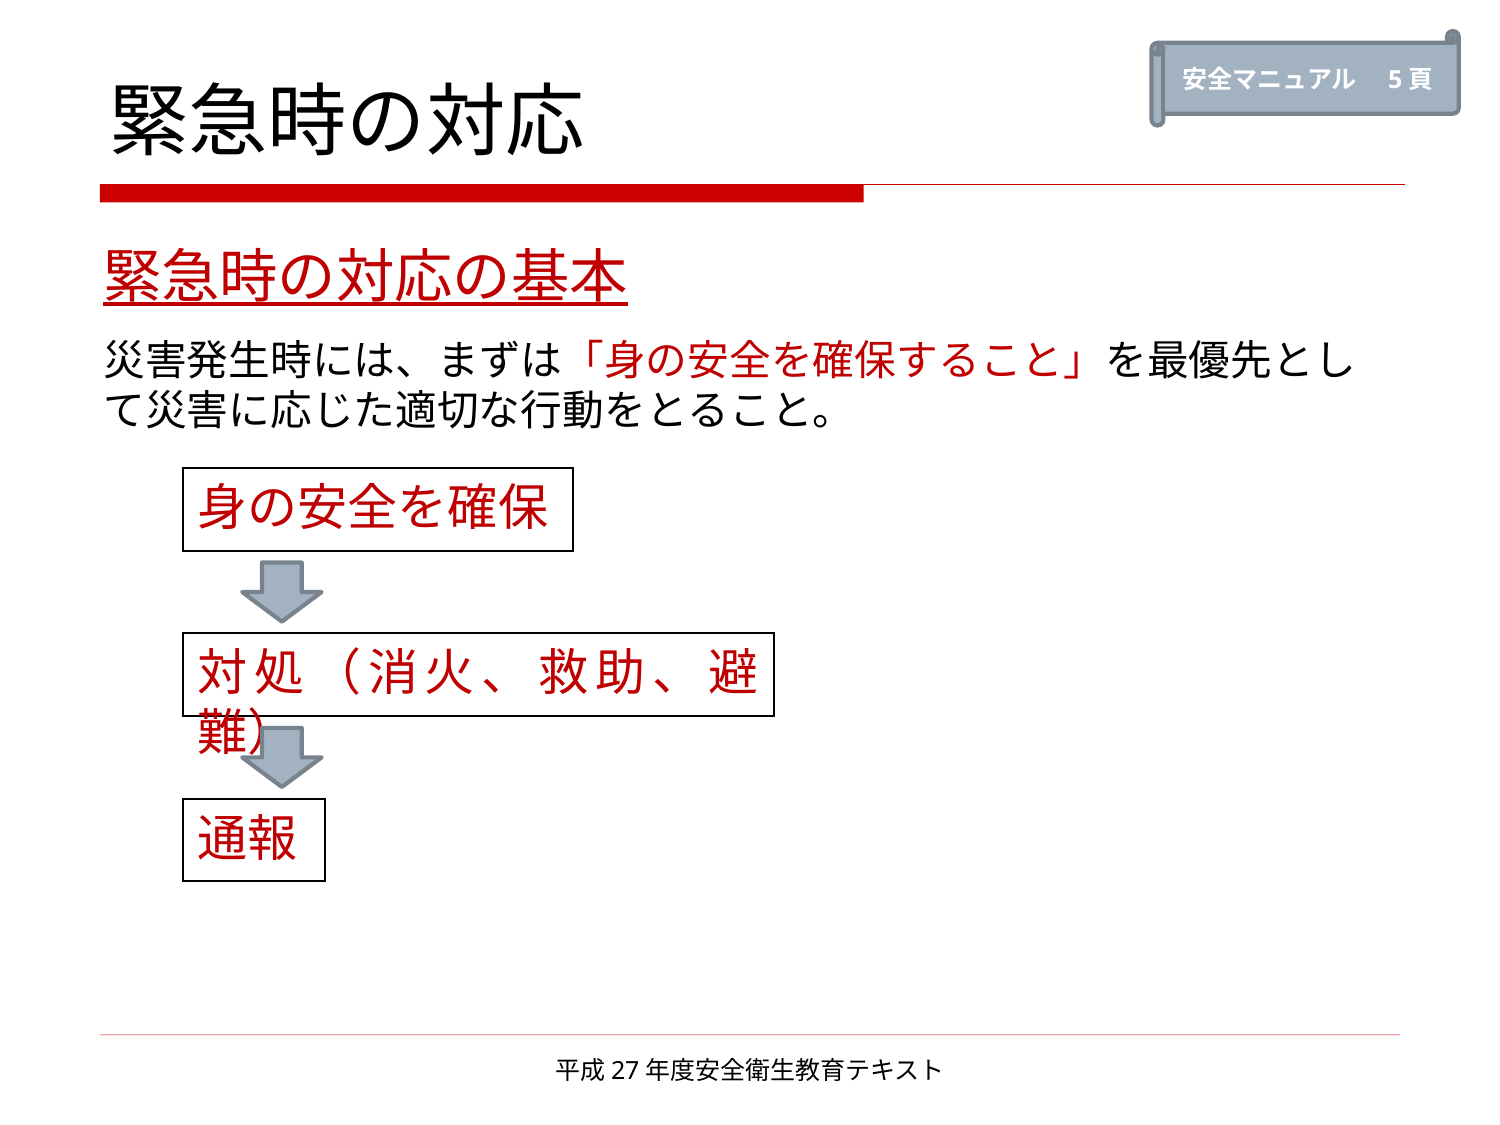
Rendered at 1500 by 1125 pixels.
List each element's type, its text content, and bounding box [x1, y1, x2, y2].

text_box [240, 560, 324, 624]
text_box 緊急時の対応の基本 災害発生時には、まずは「身の安全を確保すること」を最優先として災害に応じた適切な行動をとること。 [88, 231, 1400, 442]
title 緊急時の対応 [94, 50, 1407, 173]
text_box 通報 [183, 798, 325, 882]
footer 平成27年度安全衛生教育テキスト [512, 1046, 988, 1103]
text_box [240, 725, 324, 789]
text_box 安全マニュアル 5頁 [1149, 28, 1461, 128]
text_box 対処（消火、救助、避難） [183, 633, 774, 716]
text_box 身の安全を確保 [183, 467, 573, 551]
